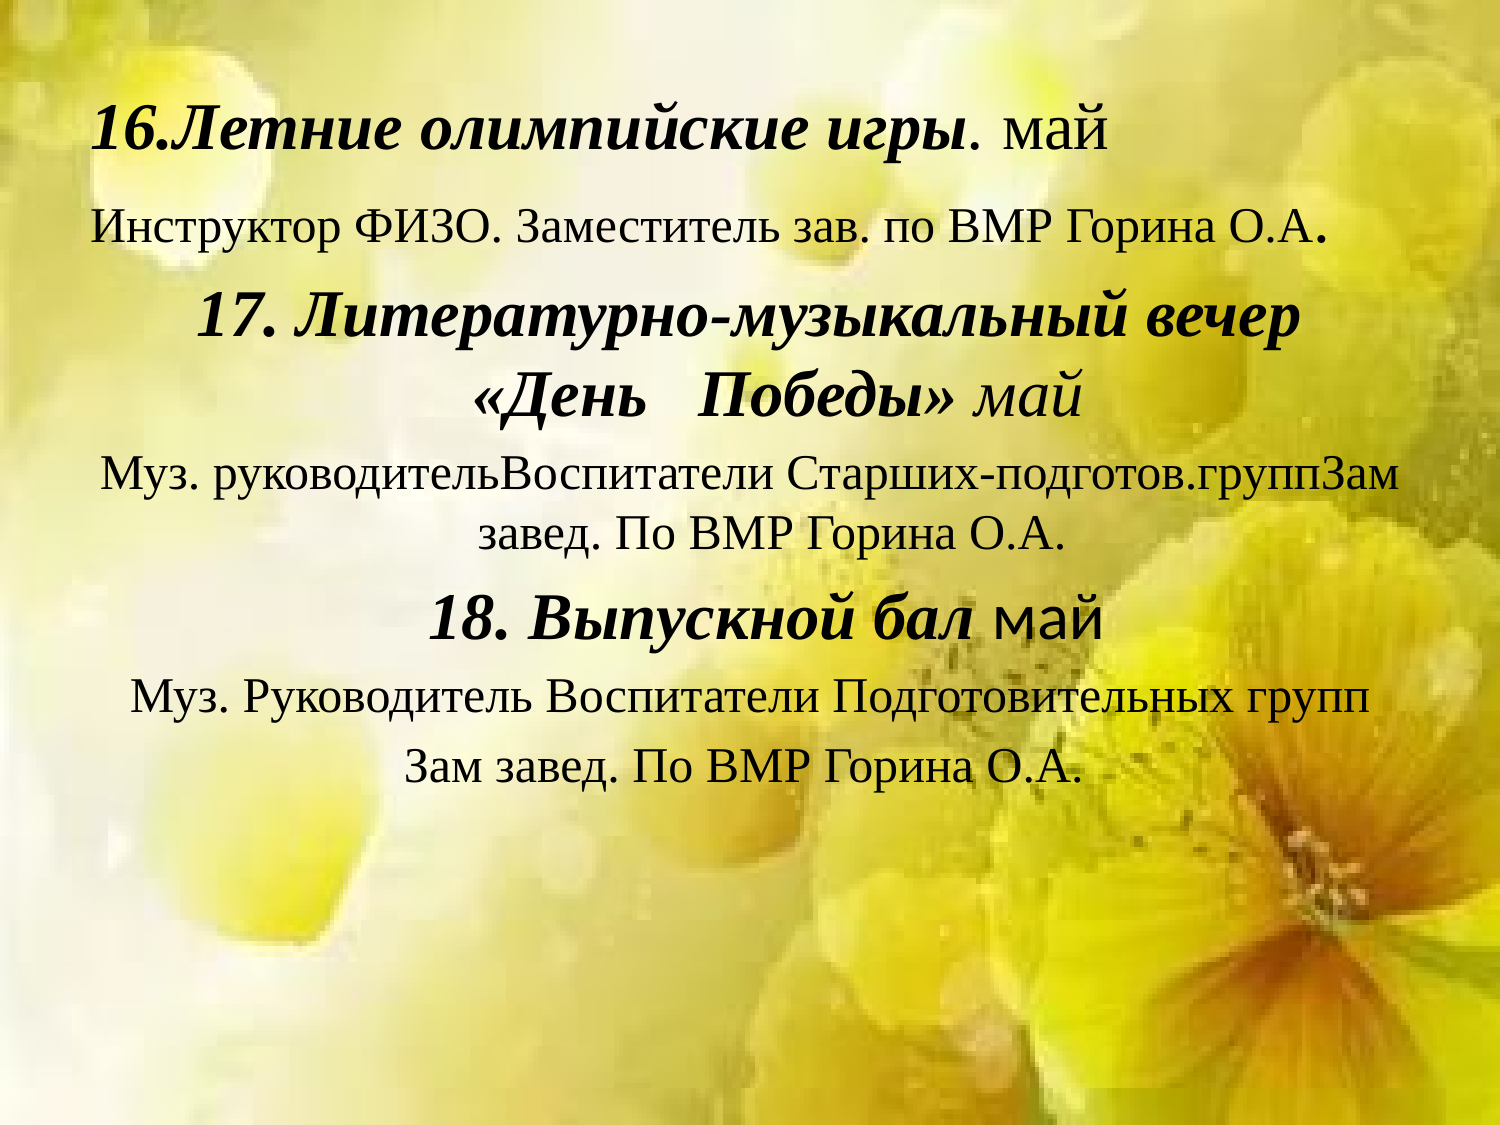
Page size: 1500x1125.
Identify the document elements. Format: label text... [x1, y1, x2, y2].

picture [0, 0, 1500, 1125]
list 16.Летние олимпийские игры. май Инструктор ФИЗО. Заместитель зав. по ВМР Горина О.А. 17. Литературно-музыкальный вечер «День Победы» май Муз. руководительВоспитатели Старших-подготов.группЗам завед. По ВМР Горина О.А. 18. Выпускной бал май Муз. Руководитель Воспитатели Подготовительных групп Зам завед. По ВМР Горина О.А. [75, 75, 1425, 1005]
